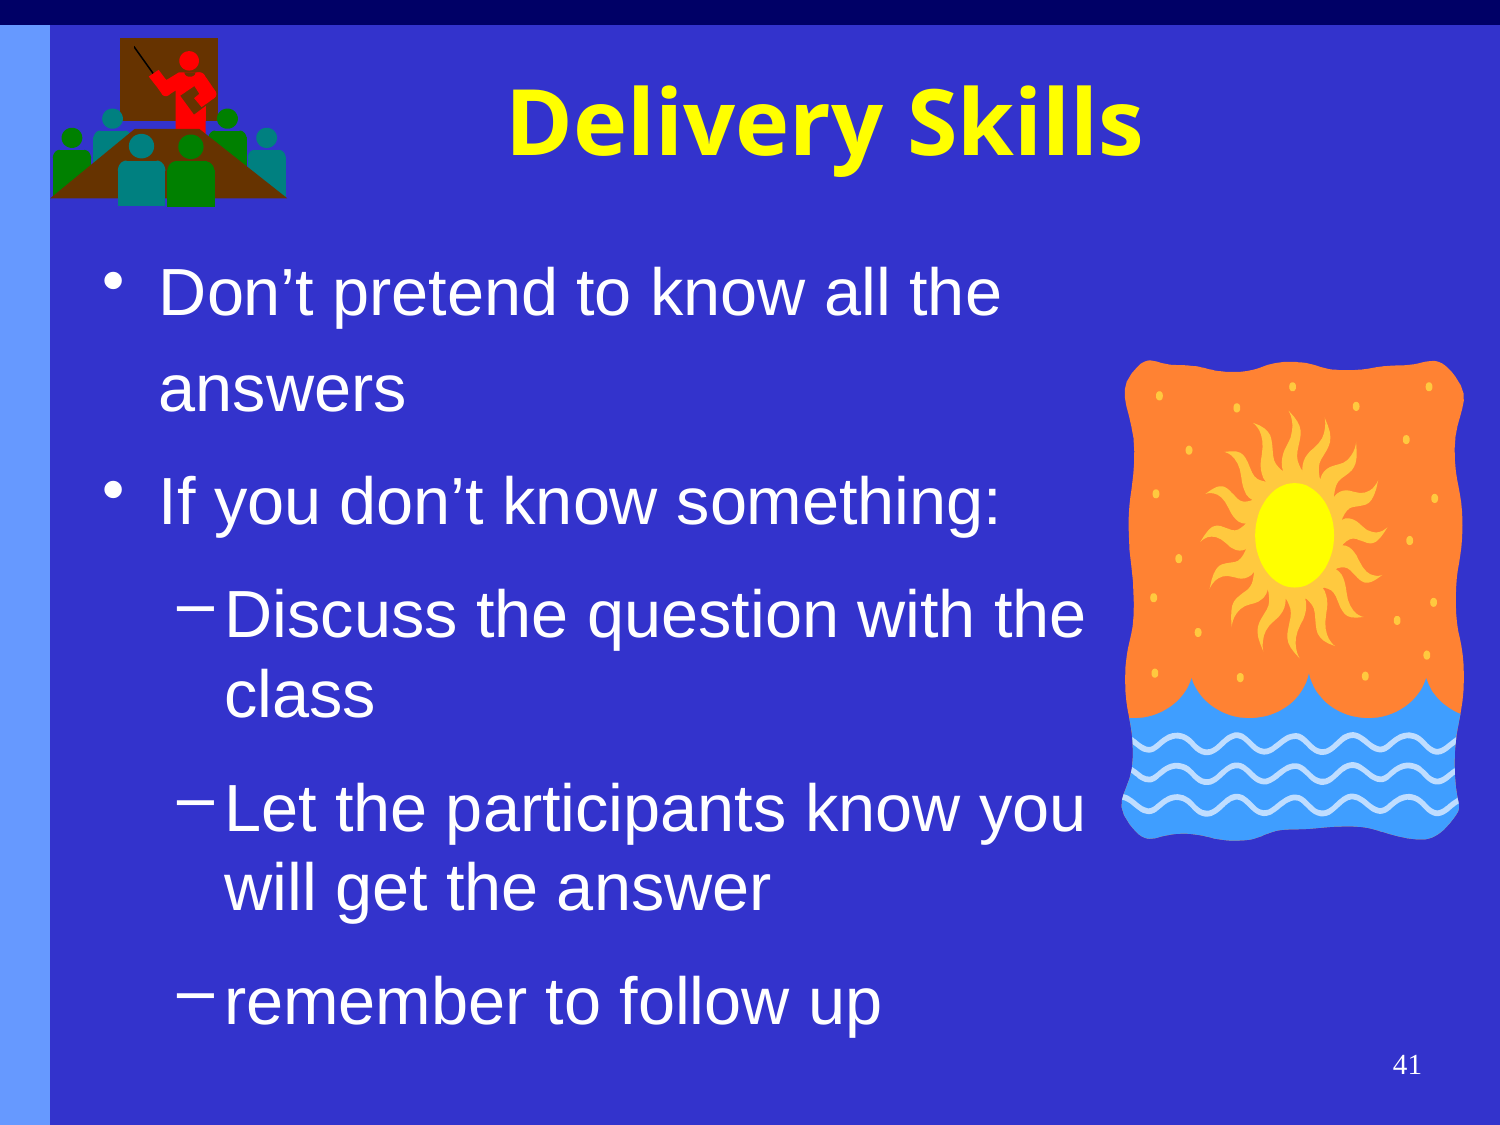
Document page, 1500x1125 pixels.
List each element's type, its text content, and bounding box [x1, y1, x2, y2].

slide_number 41 [1125, 1037, 1438, 1113]
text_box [1109, 349, 1476, 851]
title Delivery Skills [324, 50, 1325, 188]
list Don’t pretend to know all the answers If you don’t know something: Discuss the question with the class Let the participants know you will get the answer remember to follow up [87, 224, 1150, 1125]
